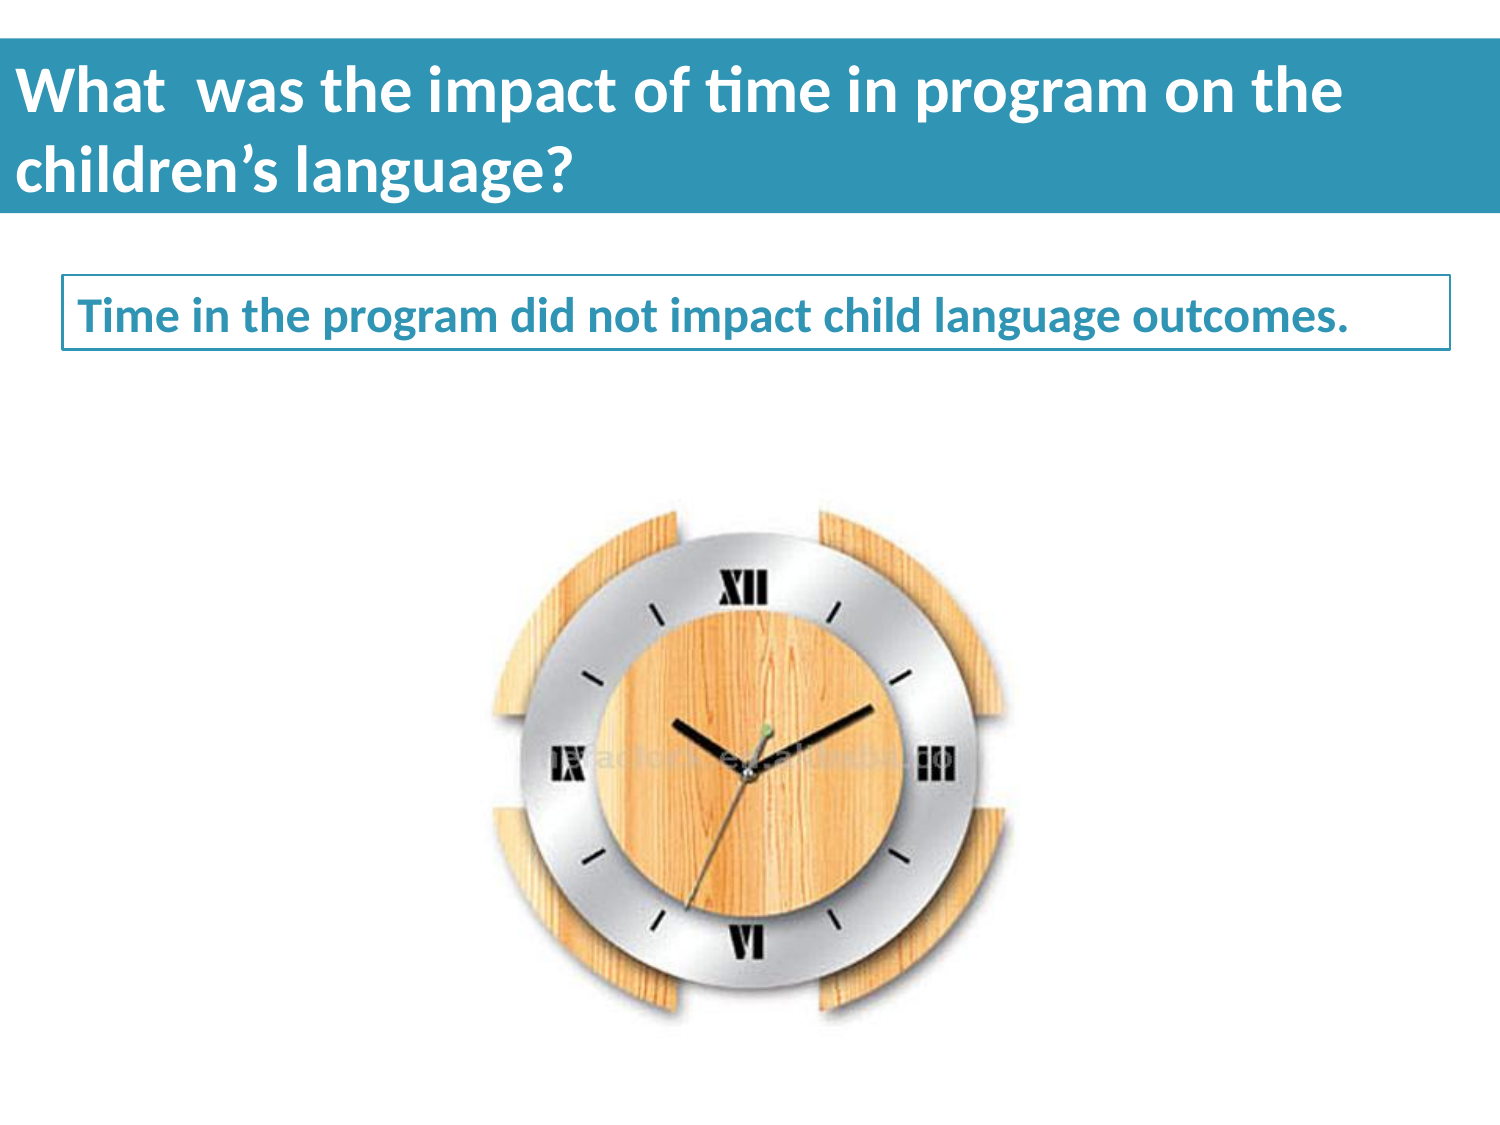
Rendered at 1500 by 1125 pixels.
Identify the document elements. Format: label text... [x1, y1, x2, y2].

text_box What was the impact of time in program on the children’s language? [0, 38, 1500, 214]
text_box Time in the program did not impact child language outcomes. [62, 274, 1450, 350]
picture [468, 487, 1032, 1051]
